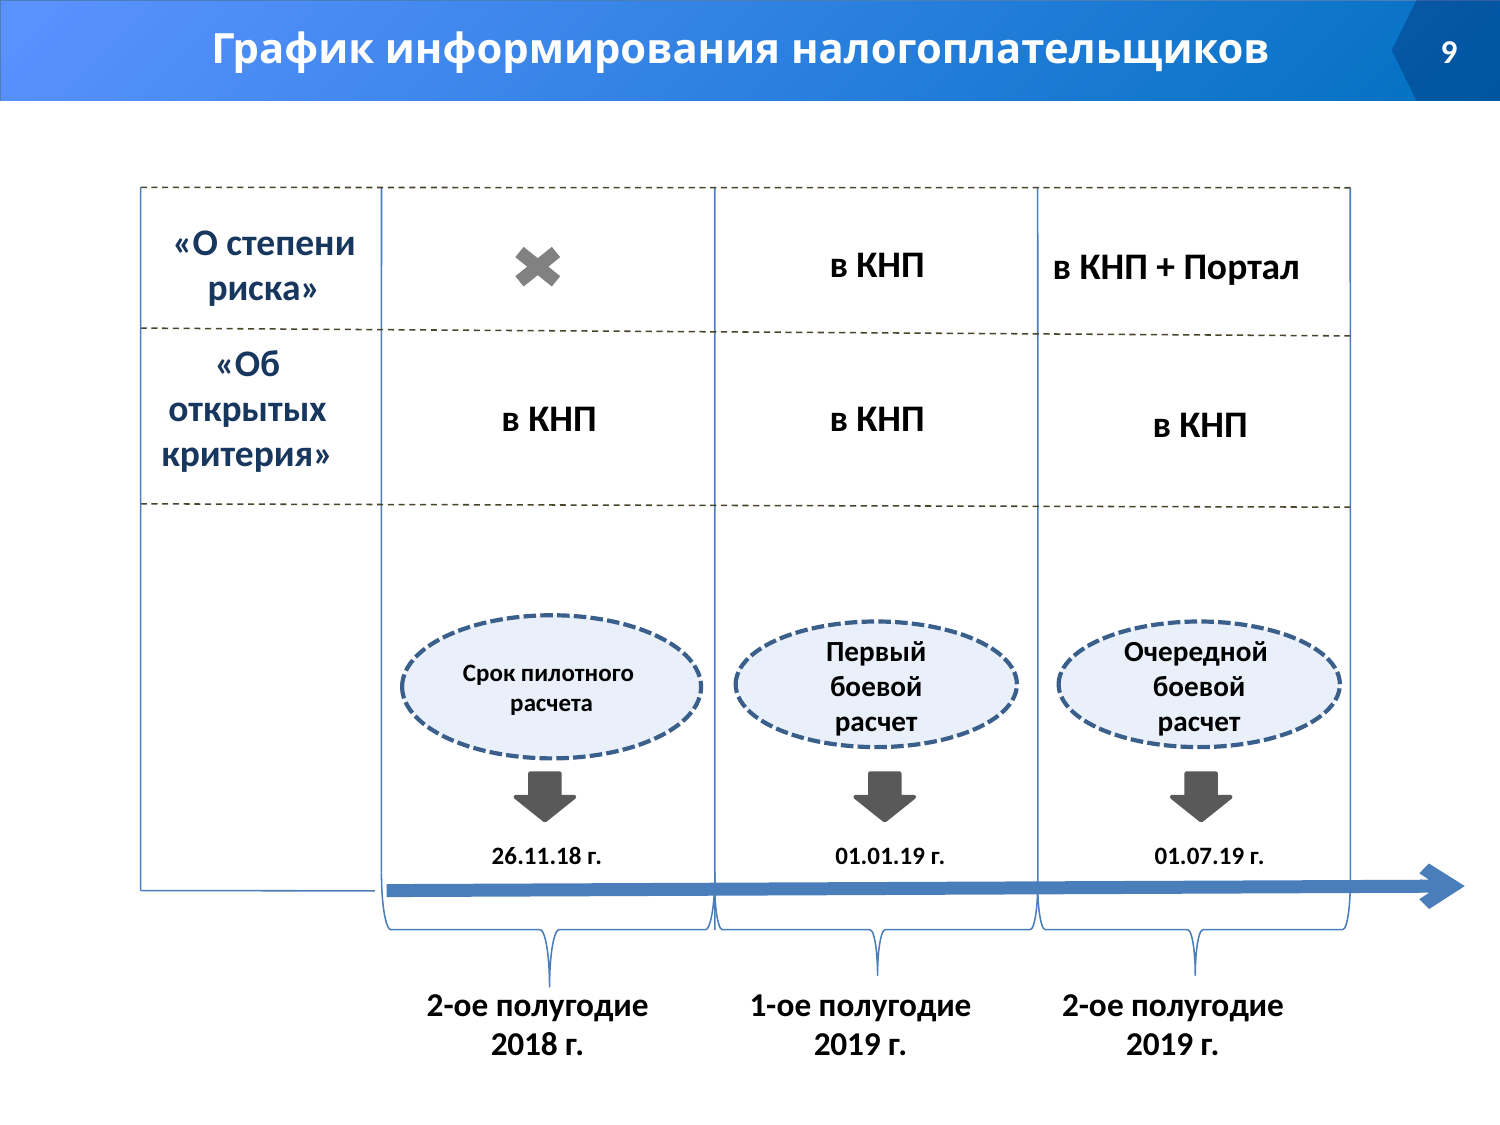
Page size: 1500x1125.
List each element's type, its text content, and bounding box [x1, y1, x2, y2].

text_box в КНП [486, 386, 612, 447]
text_box «Об открытых критерия» [122, 331, 373, 482]
text_box в КНП [1137, 392, 1263, 453]
text_box Срок пилотного расчета [400, 613, 704, 761]
text_box в КНП [814, 386, 940, 447]
slide_number 9 [1391, 27, 1473, 73]
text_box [140, 327, 1351, 337]
text_box 01.01.19 г. [750, 832, 1032, 877]
text_box [380, 872, 714, 975]
text_box Первый боевой расчет [733, 619, 1020, 750]
text_box 2-ое полугодие 2019 г. [1037, 975, 1309, 1070]
text_box [1169, 771, 1233, 822]
text_box [0, 0, 1415, 103]
text_box «О степени риска» [144, 210, 385, 316]
text_box [513, 244, 563, 289]
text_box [386, 885, 1465, 891]
text_box [716, 899, 1038, 975]
text_box Очередной боевой расчет [1056, 619, 1342, 750]
text_box в КНП + Портал [1037, 234, 1379, 295]
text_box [140, 503, 1351, 508]
text_box [513, 771, 577, 822]
text_box График информирования налогоплательщиков [117, 14, 1365, 80]
text_box 26.11.18 г. [421, 832, 672, 877]
text_box [1037, 899, 1351, 975]
text_box [853, 771, 917, 822]
text_box 01.07.19 г. [1089, 832, 1330, 877]
text_box в КНП [814, 233, 940, 293]
text_box 2-ое полугодие 2018 г. [402, 975, 674, 1070]
text_box 1-ое полугодие 2019 г. [725, 975, 996, 1070]
text_box [1400, 0, 1500, 103]
